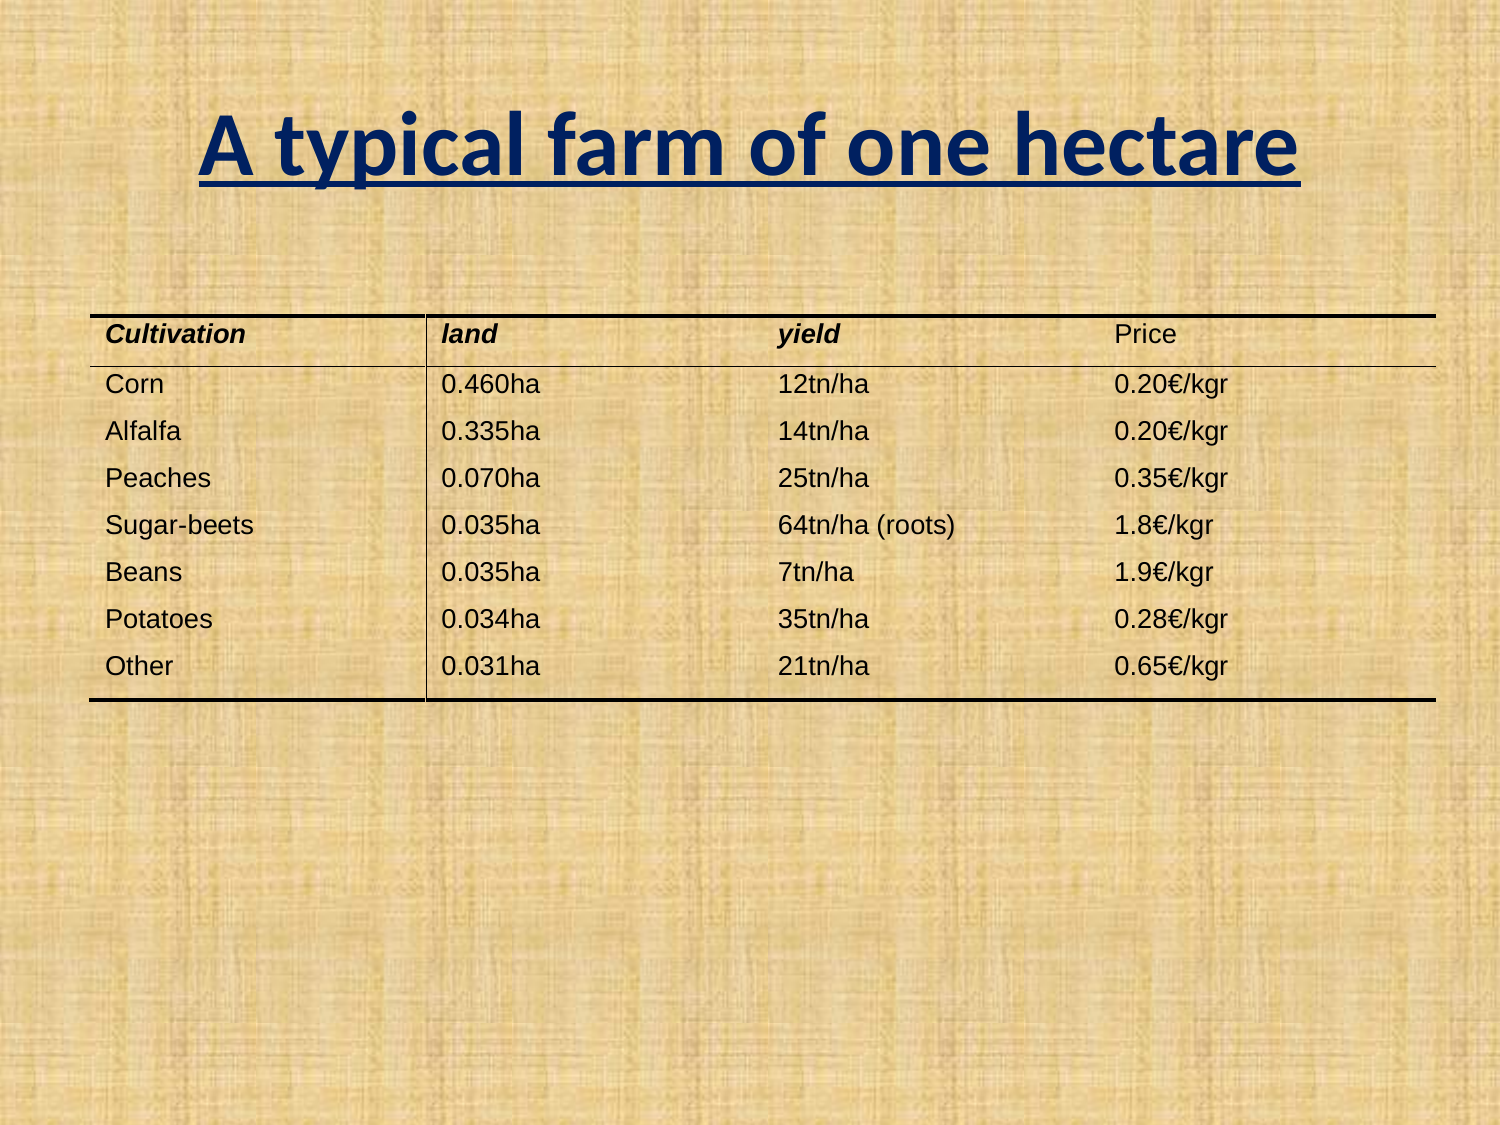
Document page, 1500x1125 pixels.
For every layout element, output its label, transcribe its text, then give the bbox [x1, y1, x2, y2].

title A typical farm of one hectare [75, 45, 1425, 233]
picture [0, 0, 1500, 1125]
